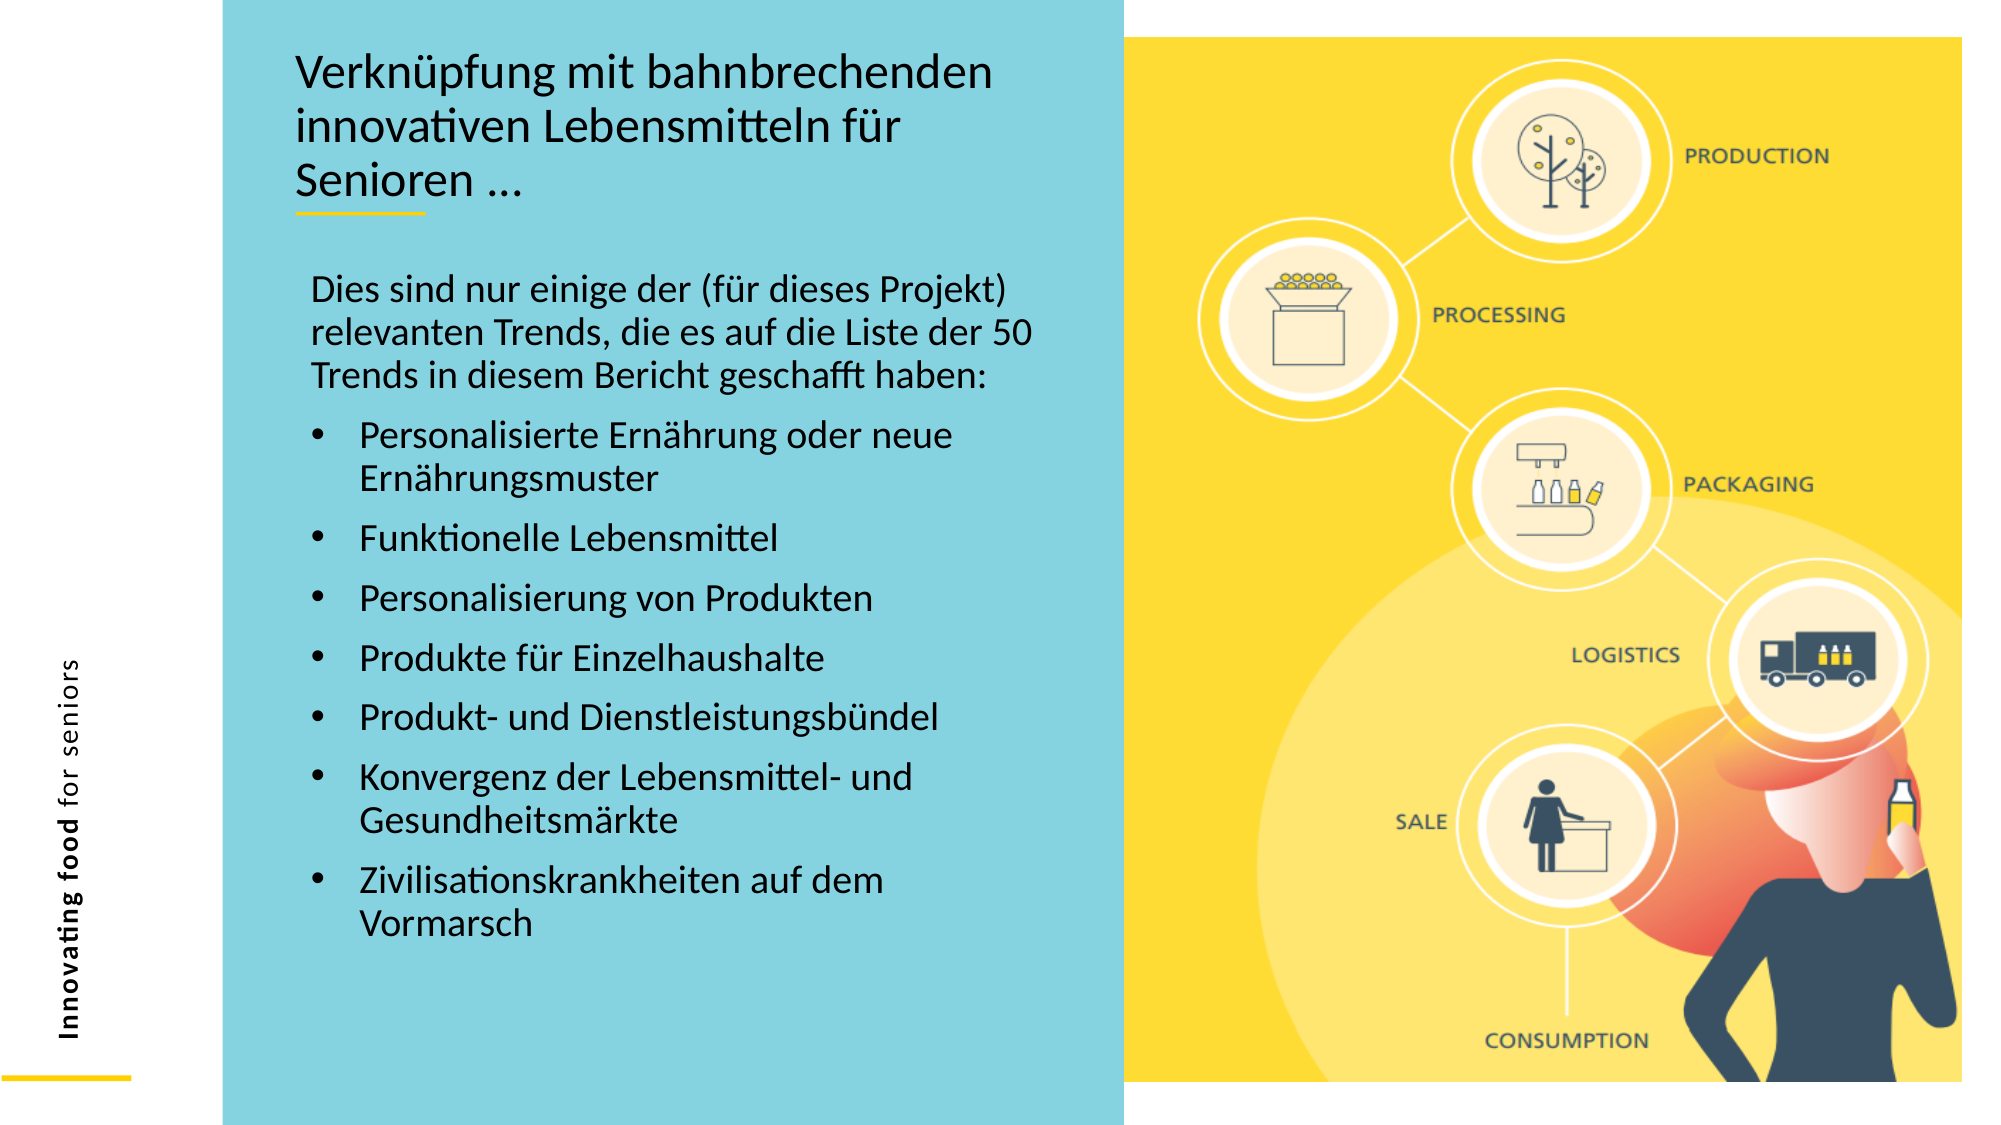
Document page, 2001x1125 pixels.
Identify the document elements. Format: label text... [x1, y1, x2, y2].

list Verknüpfung mit bahnbrechenden innovativen Lebensmitteln für Senioren ... [280, 37, 1054, 186]
picture [1123, 37, 1962, 1082]
list Dies sind nur einige der (für dieses Projekt) relevanten Trends, die es auf die Liste der 50 Trends in diesem Bericht geschafft haben: Personalisierte Ernährung oder neue Ernährungsmuster Funktionelle Lebensmittel Personalisierung von Produkten Produkte für Einzelhaushalte Produkt- und Dienstleistungsbündel Konvergenz der Lebensmittel- und Gesundheitsmärkte Zivilisationskrankheiten auf dem Vormarsch [295, 260, 1054, 1003]
